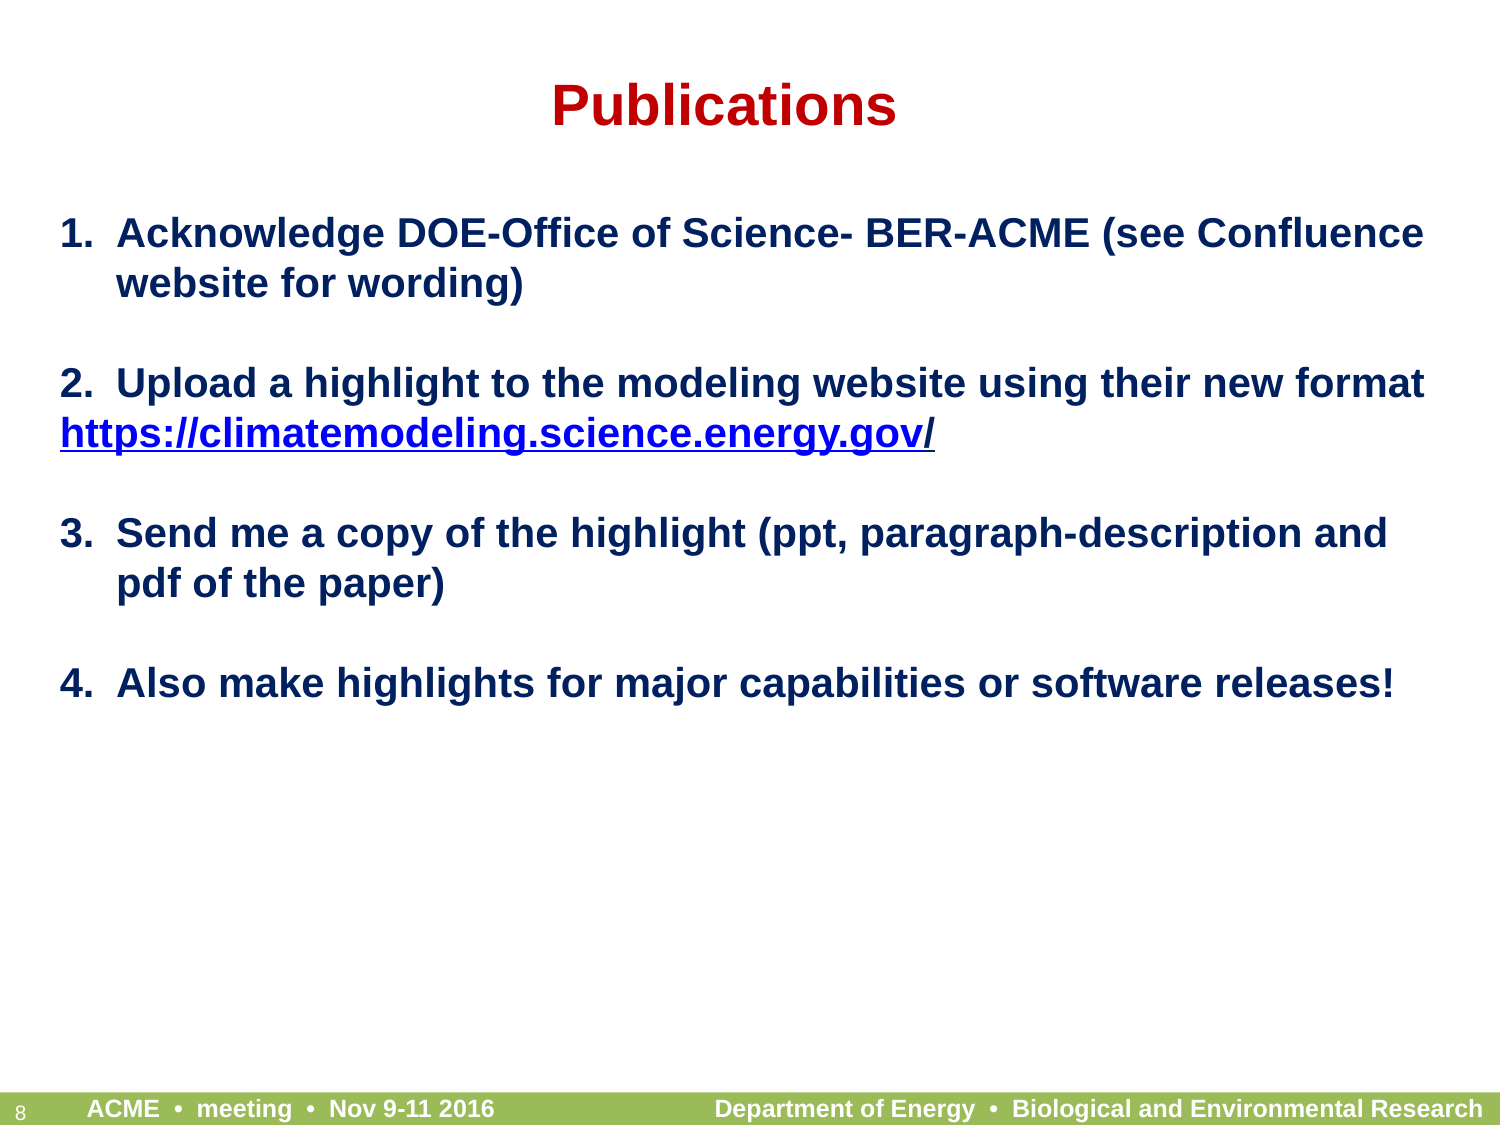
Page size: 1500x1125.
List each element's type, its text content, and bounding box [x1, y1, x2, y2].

title Publications [49, 69, 1400, 146]
text_box Acknowledge DOE-Office of Science- BER-ACME (see Confluence website for wording) Upload a highlight to the modeling website using their new format https://climatemodeling.science.energy.gov/ Send me a copy of the highlight (ppt, paragraph-description and pdf of the paper) Also make highlights for major capabilities or software releases! [44, 198, 1468, 764]
